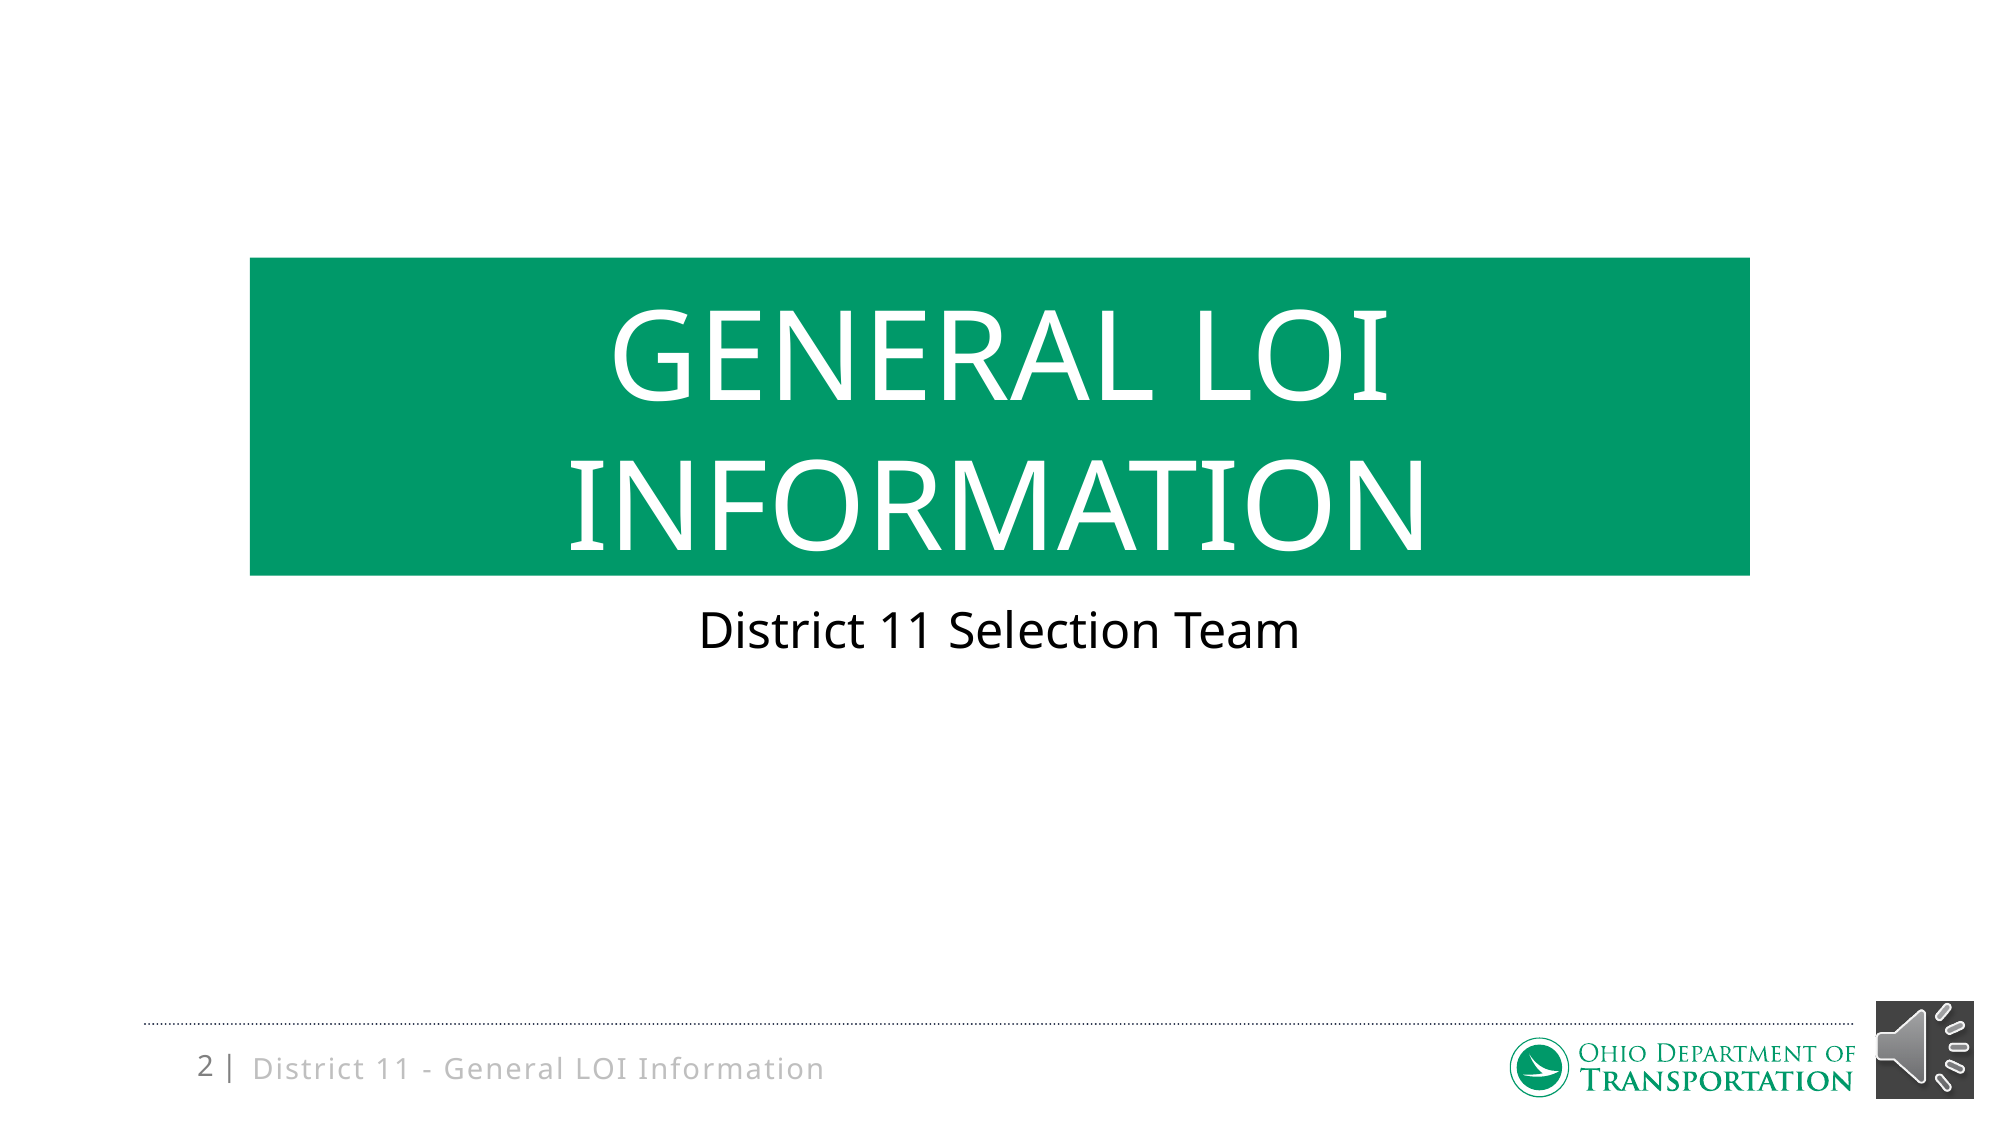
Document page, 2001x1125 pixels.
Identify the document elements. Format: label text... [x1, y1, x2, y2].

footer District 11 - General LOI Information [237, 1037, 1510, 1098]
picture [1874, 999, 1976, 1101]
title GENERAL LOI Information [249, 257, 1751, 576]
subtitle District 11 Selection Team [249, 590, 1751, 863]
